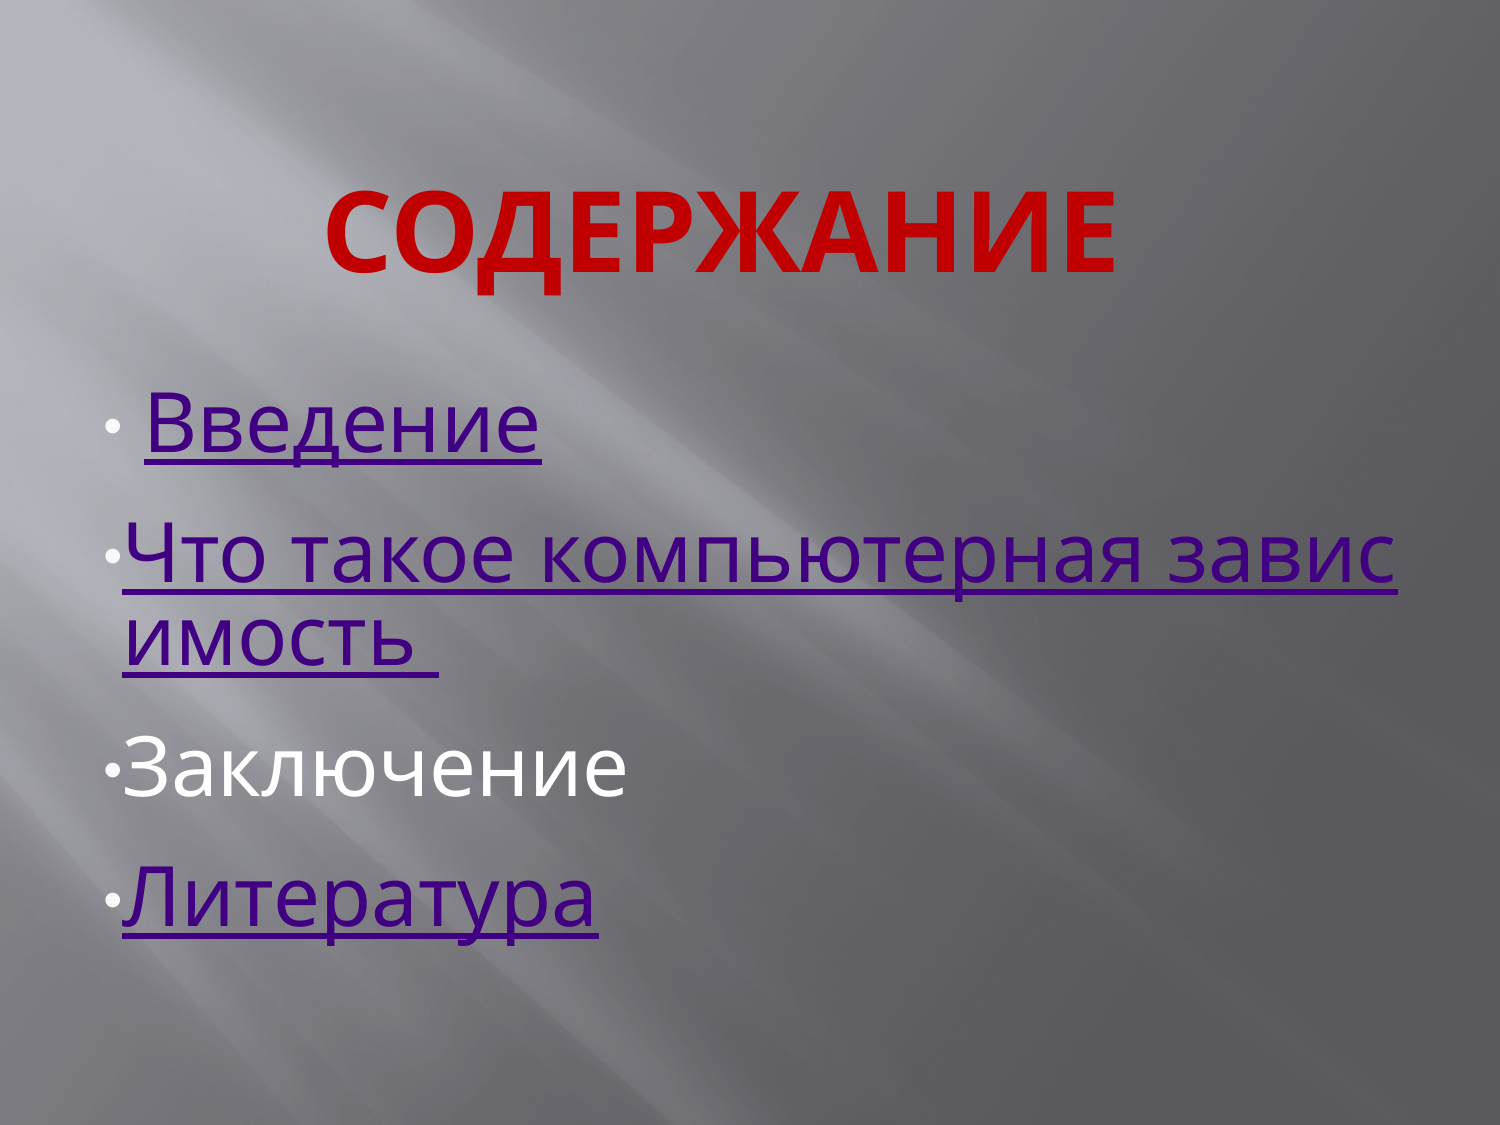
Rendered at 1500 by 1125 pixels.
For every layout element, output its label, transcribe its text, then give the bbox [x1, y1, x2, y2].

subtitle Введение Что такое компьютерная зависимость Заключение Литература [88, 361, 1424, 1035]
title Содержание [171, 125, 1271, 295]
